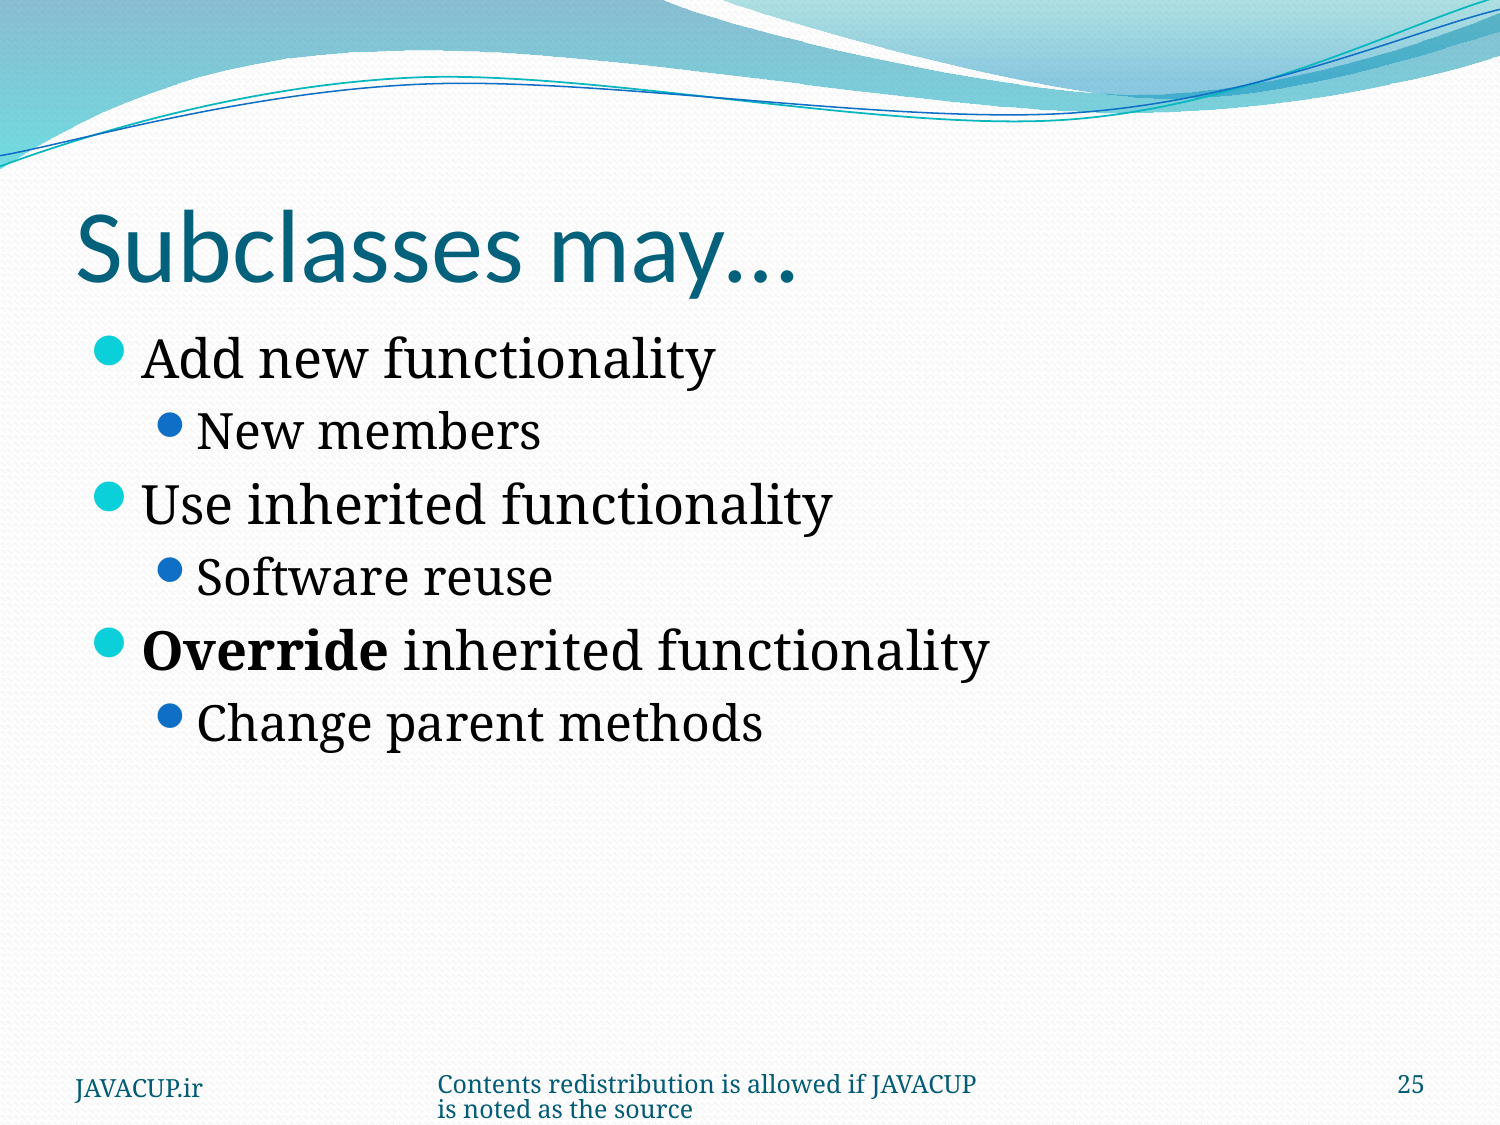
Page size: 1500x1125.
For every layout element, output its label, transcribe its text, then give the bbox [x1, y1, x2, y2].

title Subclasses may… [75, 115, 1425, 303]
footer Contents redistribution is allowed if JAVACUP is noted as the source [437, 1042, 988, 1103]
list Add new functionality New members Use inherited functionality Software reuse Override inherited functionality Change parent methods [75, 317, 1425, 1038]
slide_number JAVACUP.ir [75, 1042, 425, 1103]
slide_number 25 [1299, 1042, 1425, 1103]
